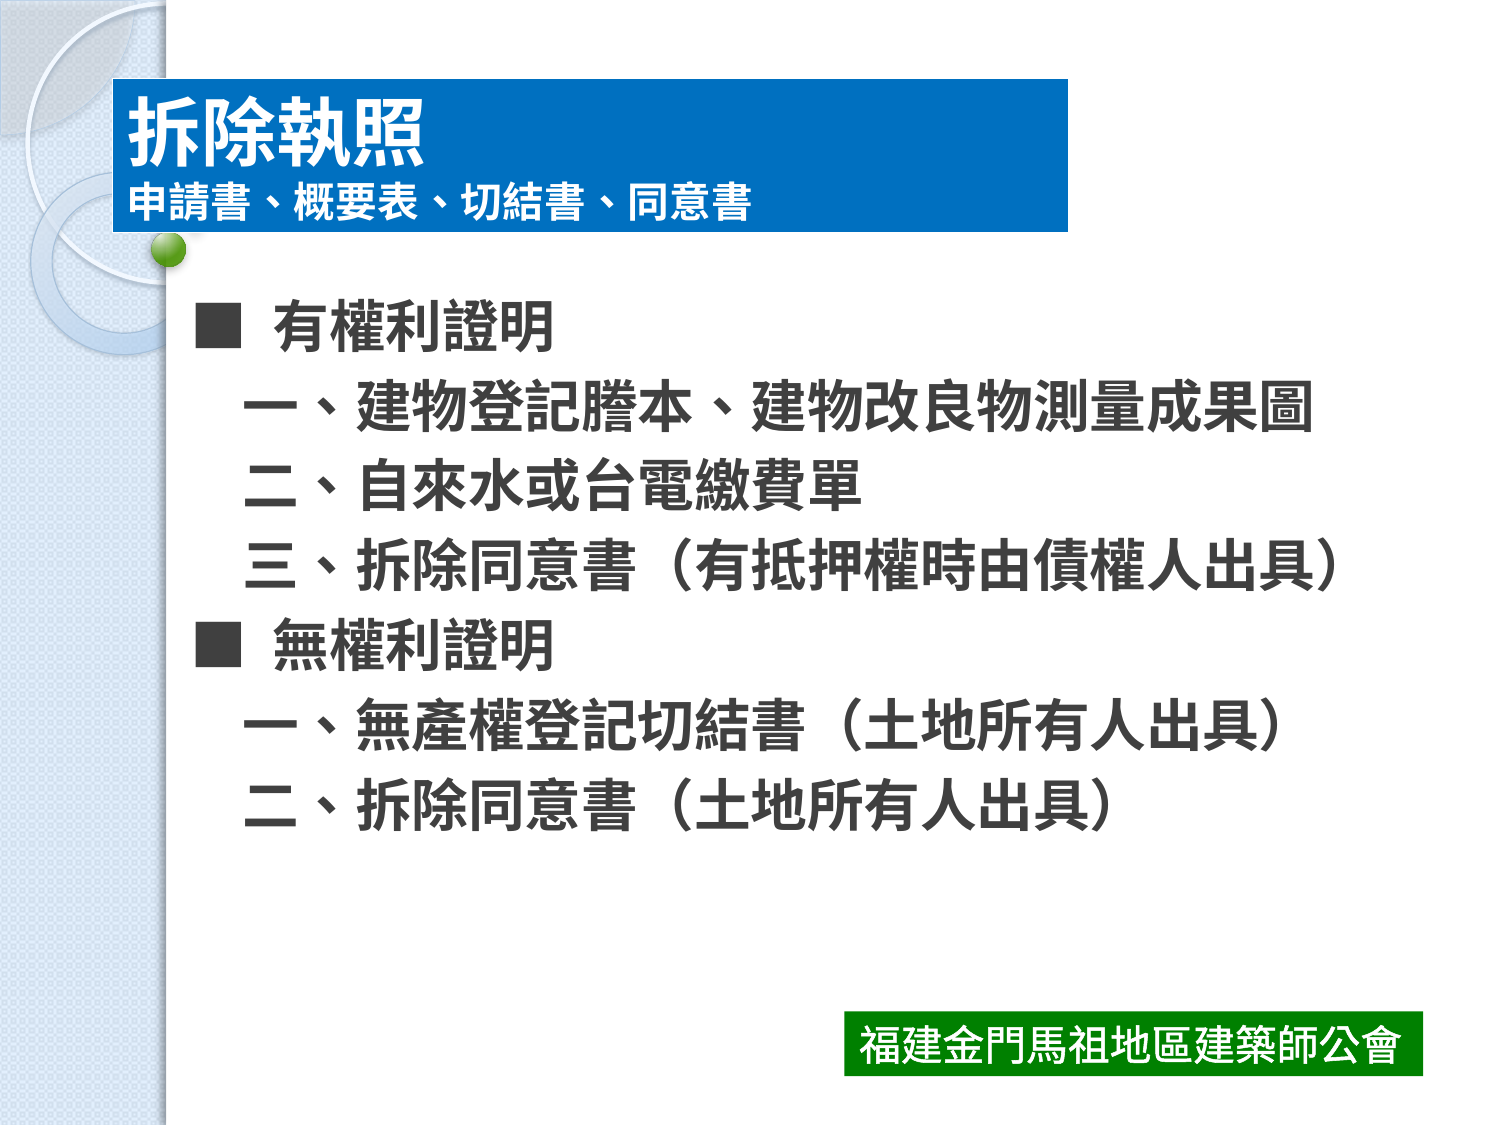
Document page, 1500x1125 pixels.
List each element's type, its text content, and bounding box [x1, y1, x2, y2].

text_box 福建金門馬祖地區建築師公會 [844, 1011, 1424, 1077]
text_box 拆除執照 申請書、概要表、切結書、同意書 [112, 78, 1069, 233]
subtitle ■ 有權利證明 一、建物登記謄本、建物改良物測量成果圖 二、自來水或台電繳費單 三、拆除同意書（有抵押權時由債權人出具） ■ 無權利證明 一、無產權登記切結書（土地所有人出具） 二、拆除同意書（土地所有人出具） [171, 290, 1391, 999]
